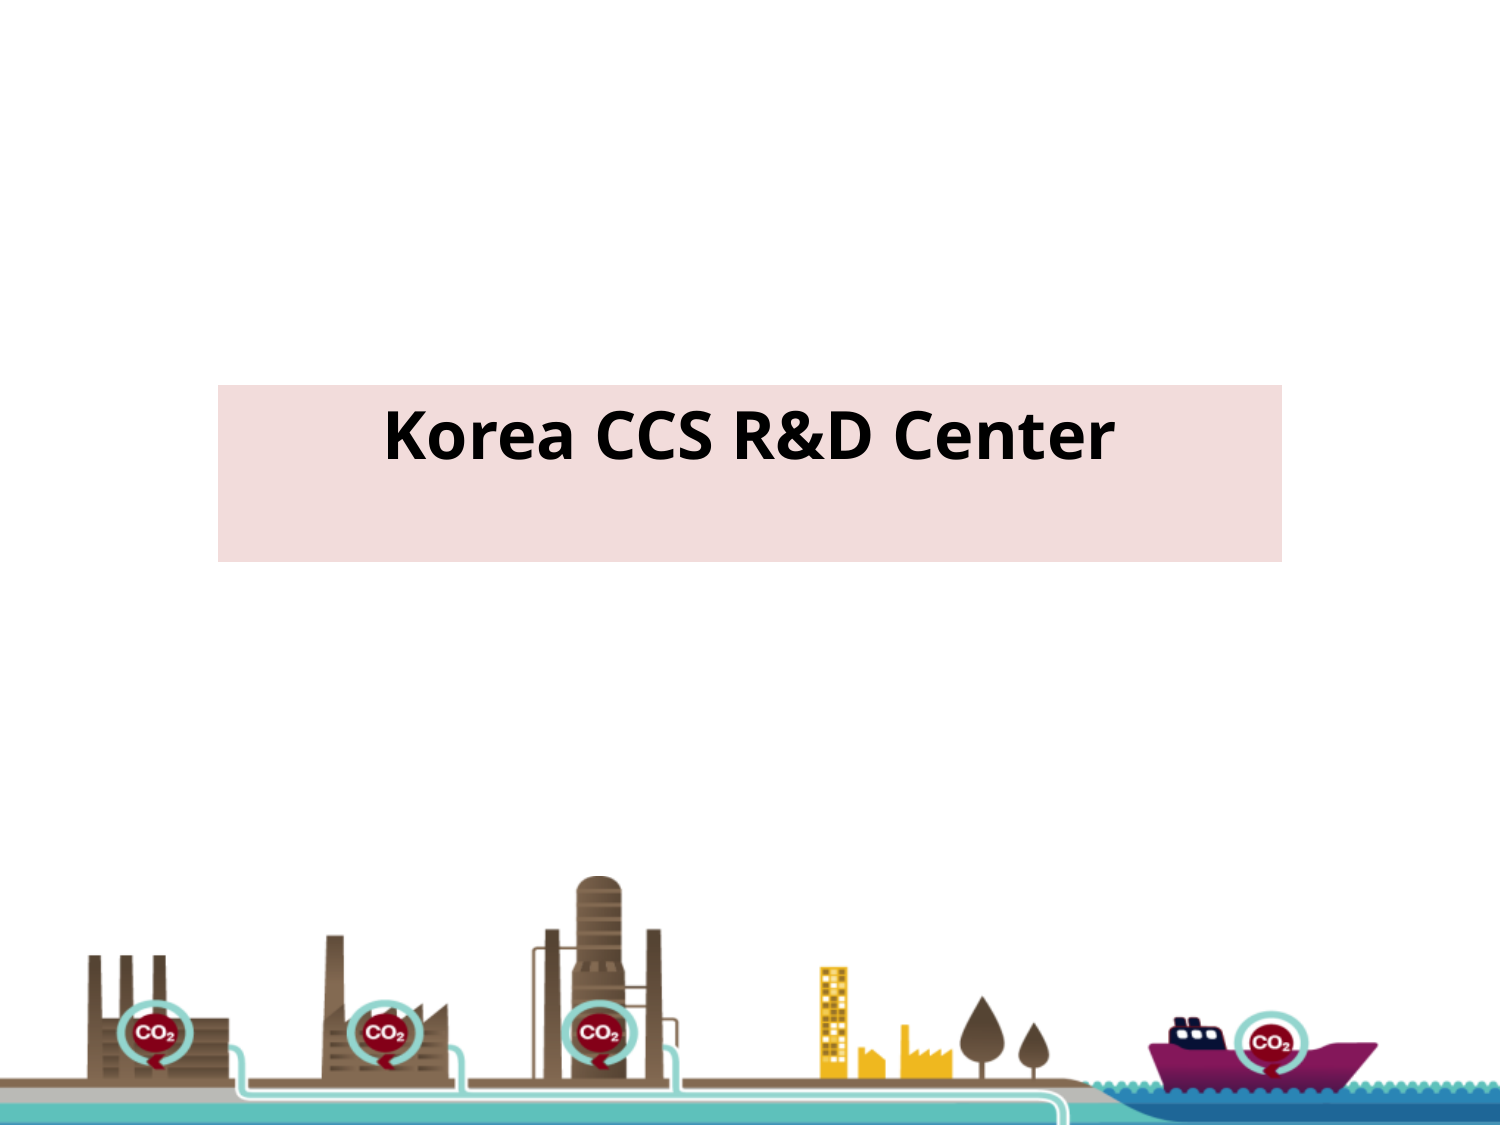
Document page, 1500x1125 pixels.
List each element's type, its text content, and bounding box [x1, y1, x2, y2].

picture [0, 875, 1500, 1125]
text_box Korea CCS R&D Center [218, 385, 1282, 562]
